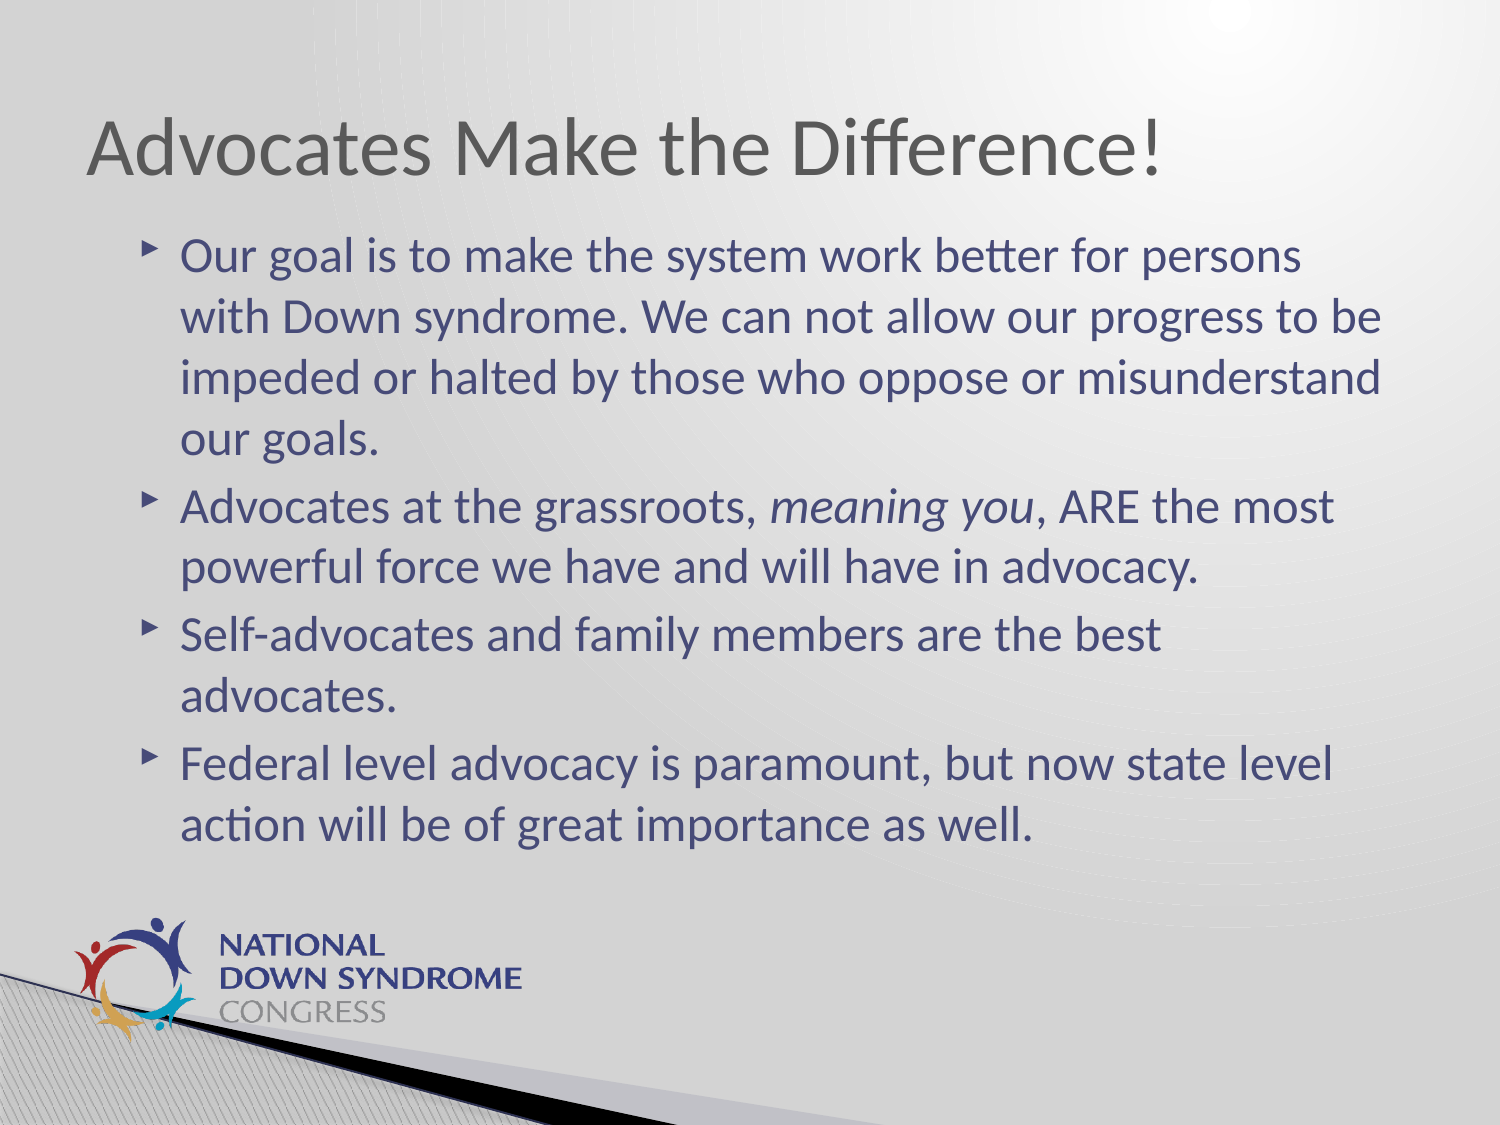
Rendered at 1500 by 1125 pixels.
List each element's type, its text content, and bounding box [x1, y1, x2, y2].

picture [37, 879, 558, 1072]
list Our goal is to make the system work better for persons with Down syndrome. We can not allow our progress to be impeded or halted by those who oppose or misunderstand our goals. Advocates at the grassroots, meaning you, ARE the most powerful force we have and will have in advocacy. Self-advocates and family members are the best advocates. Federal level advocacy is paramount, but now state level action will be of great importance as well. [106, 214, 1401, 865]
text_box Advocates Make the Difference! [71, 84, 1232, 200]
